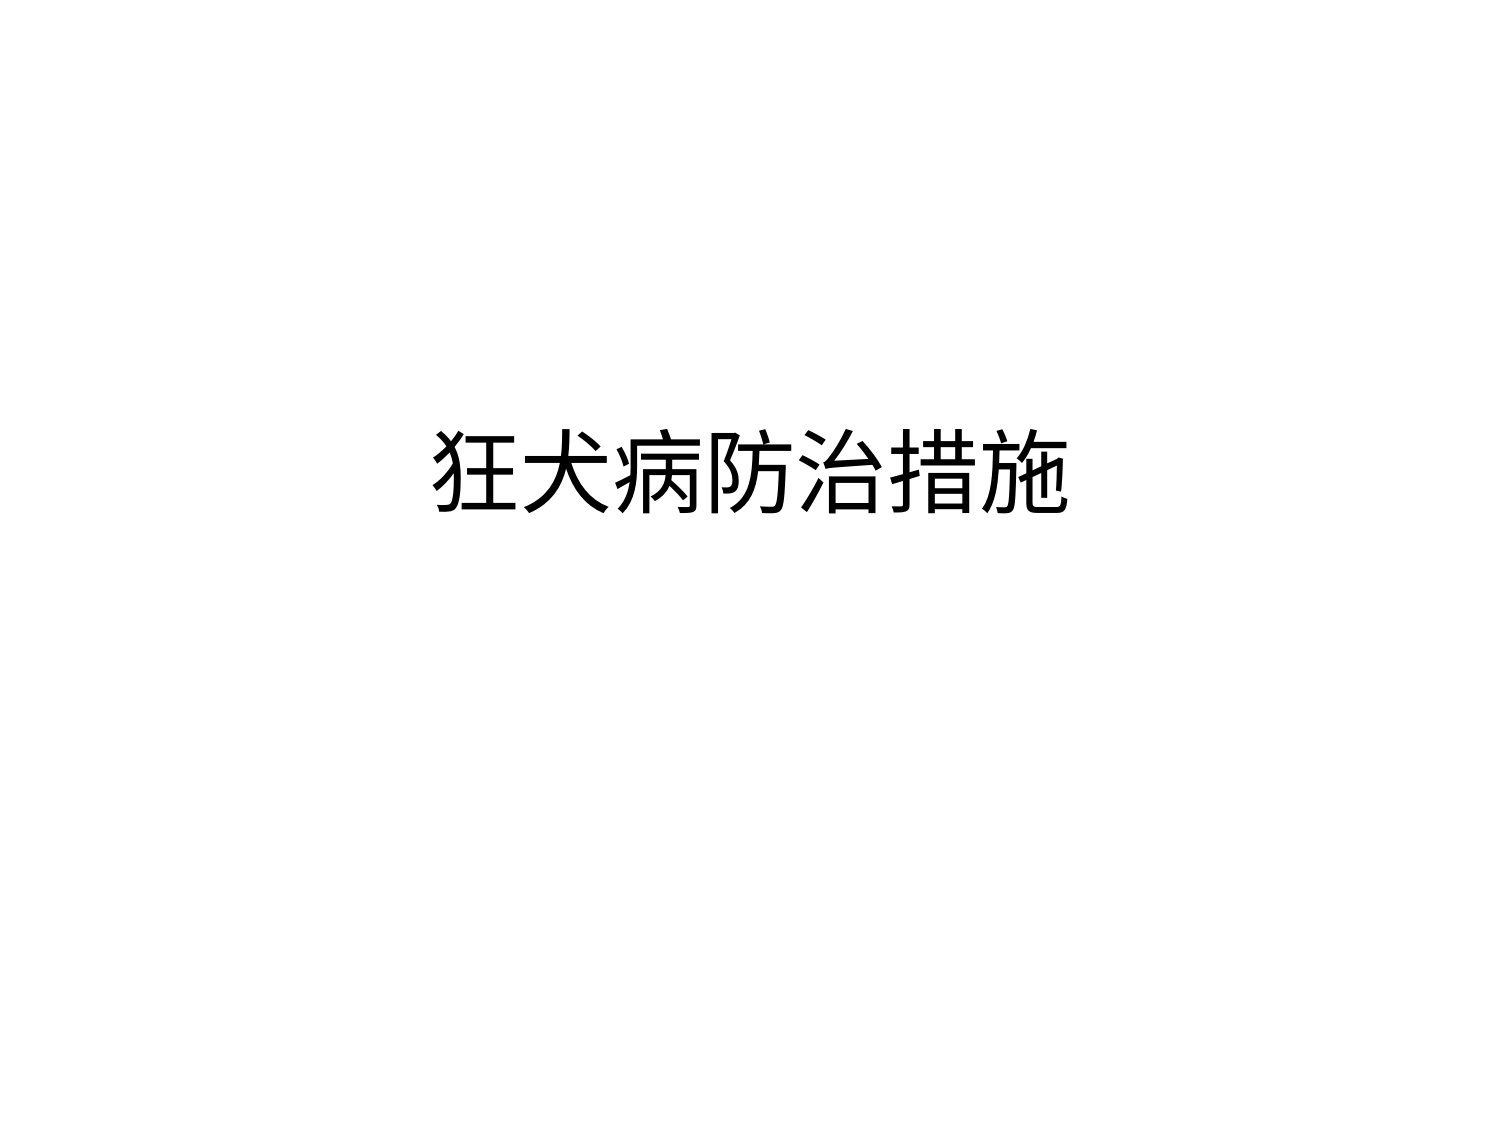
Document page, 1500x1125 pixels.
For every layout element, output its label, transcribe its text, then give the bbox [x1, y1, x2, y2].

title 狂犬病防治措施 [112, 349, 1388, 591]
